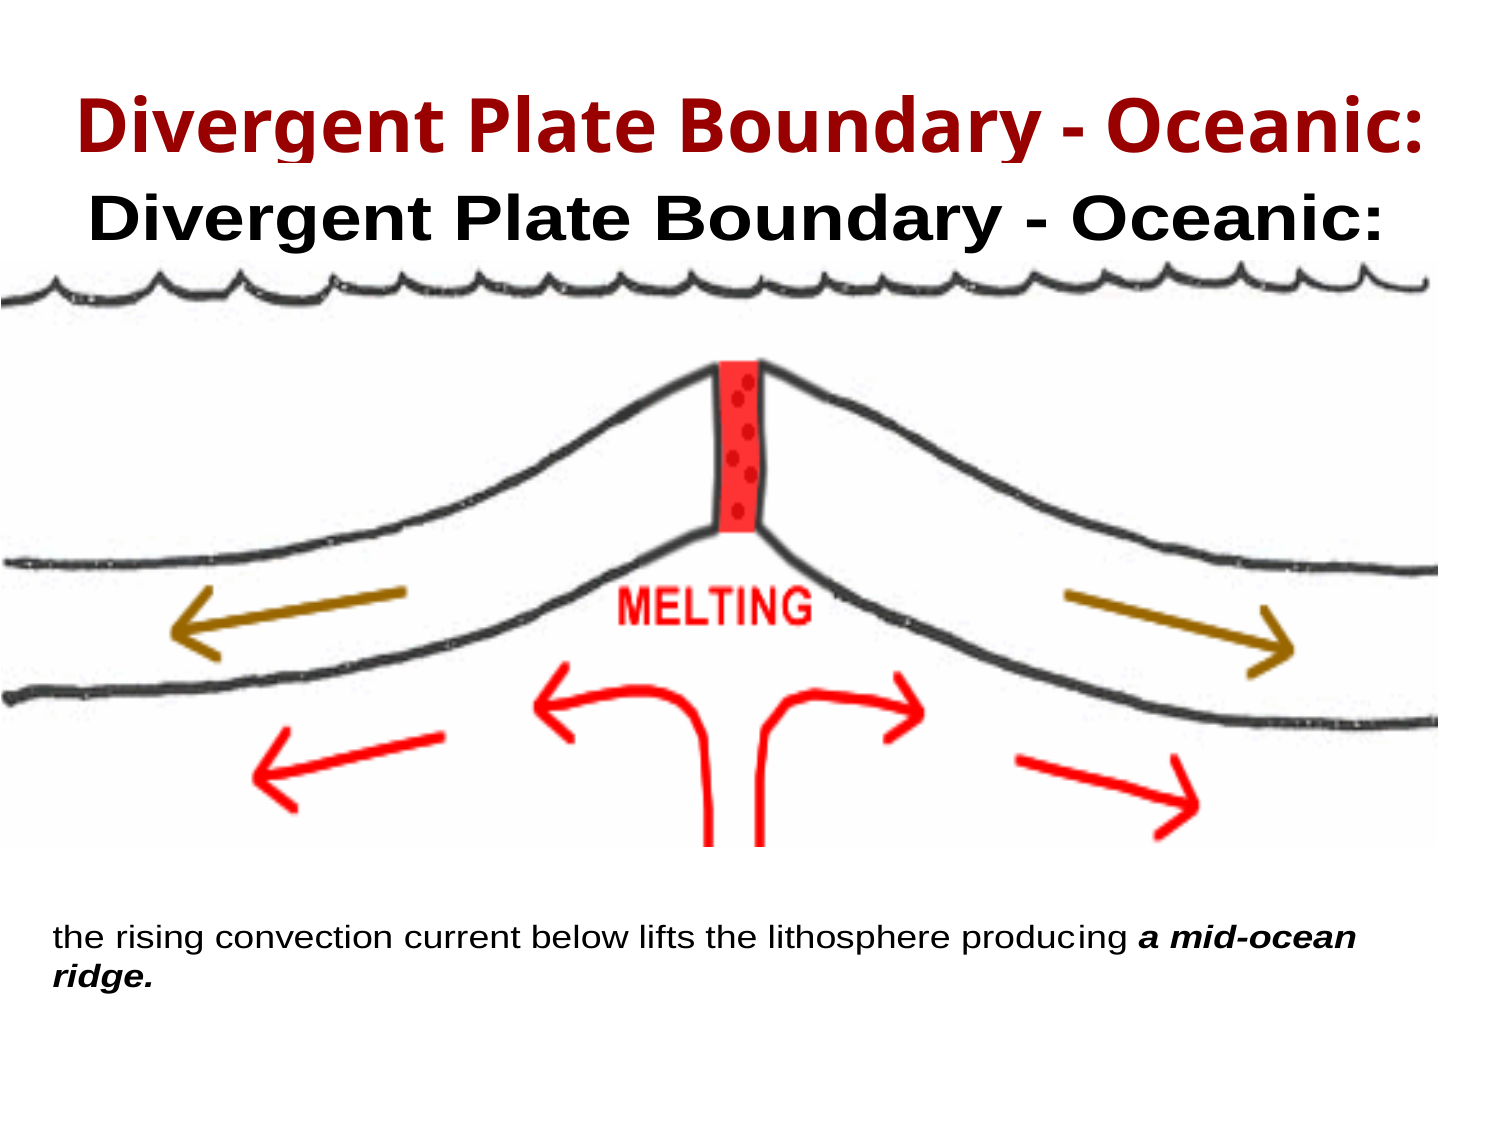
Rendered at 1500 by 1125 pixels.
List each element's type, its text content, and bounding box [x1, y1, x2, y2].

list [0, 162, 1500, 1125]
title Divergent Plate Boundary - Oceanic: [0, 0, 1500, 162]
